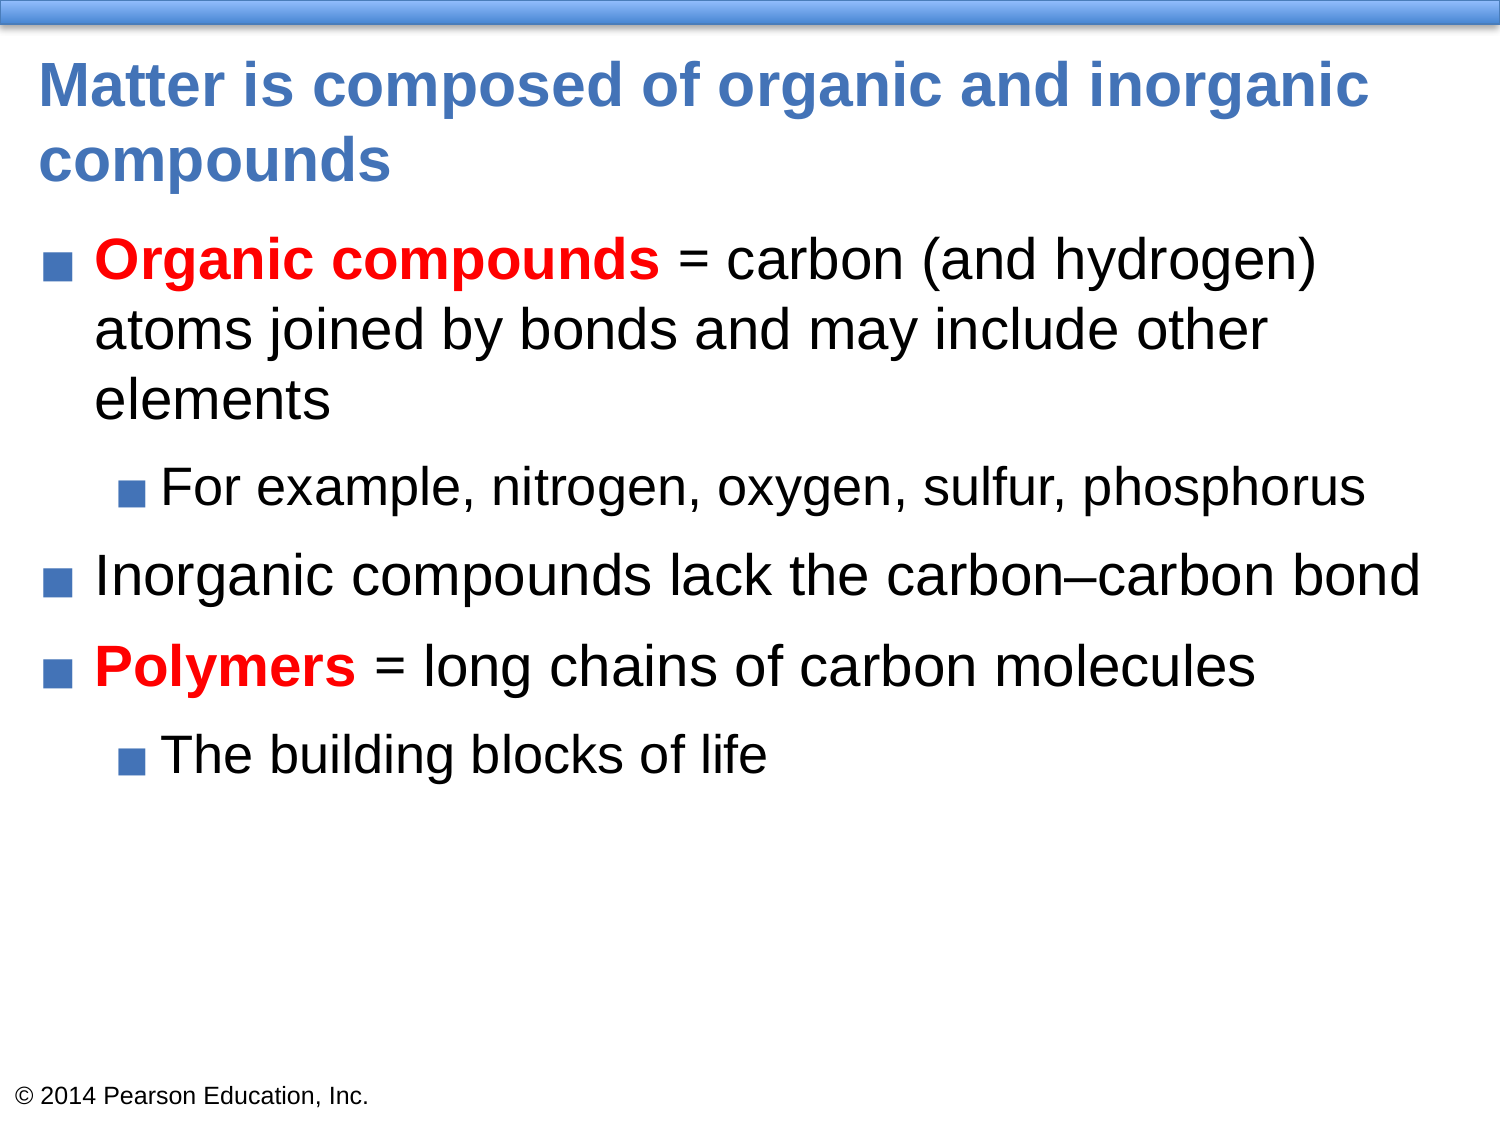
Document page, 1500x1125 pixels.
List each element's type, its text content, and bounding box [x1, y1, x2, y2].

footer © 2014 Pearson Education, Inc. [0, 1065, 475, 1125]
title Matter is composed of organic and inorganic compounds [23, 36, 1476, 213]
list Organic compounds = carbon (and hydrogen) atoms joined by bonds and may include other elements For example, nitrogen, oxygen, sulfur, phosphorus Inorganic compounds lack the carbon–carbon bond Polymers = long chains of carbon molecules The building blocks of life [23, 213, 1476, 1005]
